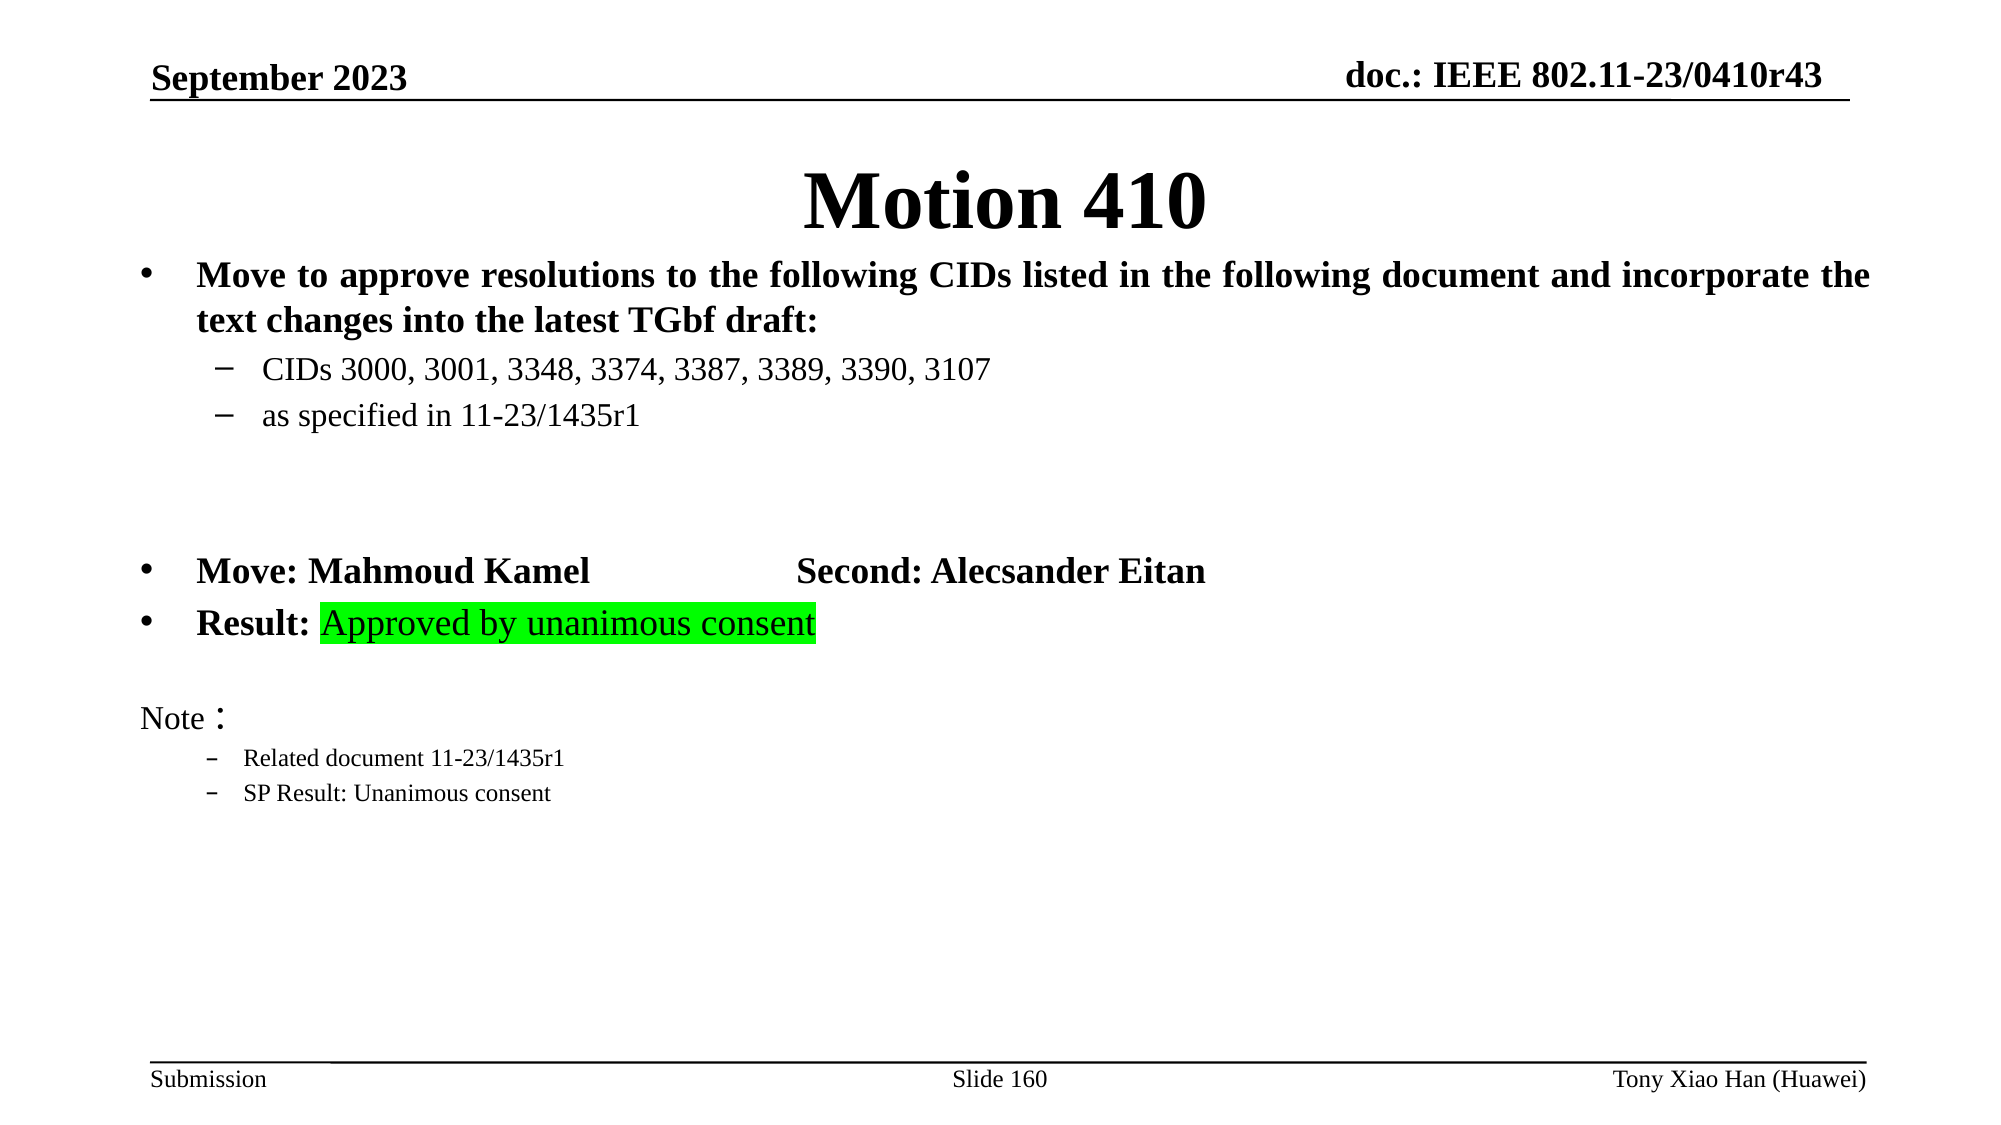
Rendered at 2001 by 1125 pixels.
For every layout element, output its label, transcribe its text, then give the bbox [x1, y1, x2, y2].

text_box Motion 410 [368, 137, 1644, 212]
text_box Move to approve resolutions to the following CIDs listed in the following document and incorporate the text changes into the latest TGbf draft: CIDs 3000, 3001, 3348, 3374, 3387, 3389, 3390, 3107 as specified in 11-23/1435r1 Move: Mahmoud Kamel Second: Alecsander Eitan Result: Approved by unanimous consent Note： Related document 11-23/1435r1 SP Result: Unanimous consent [125, 212, 1888, 900]
